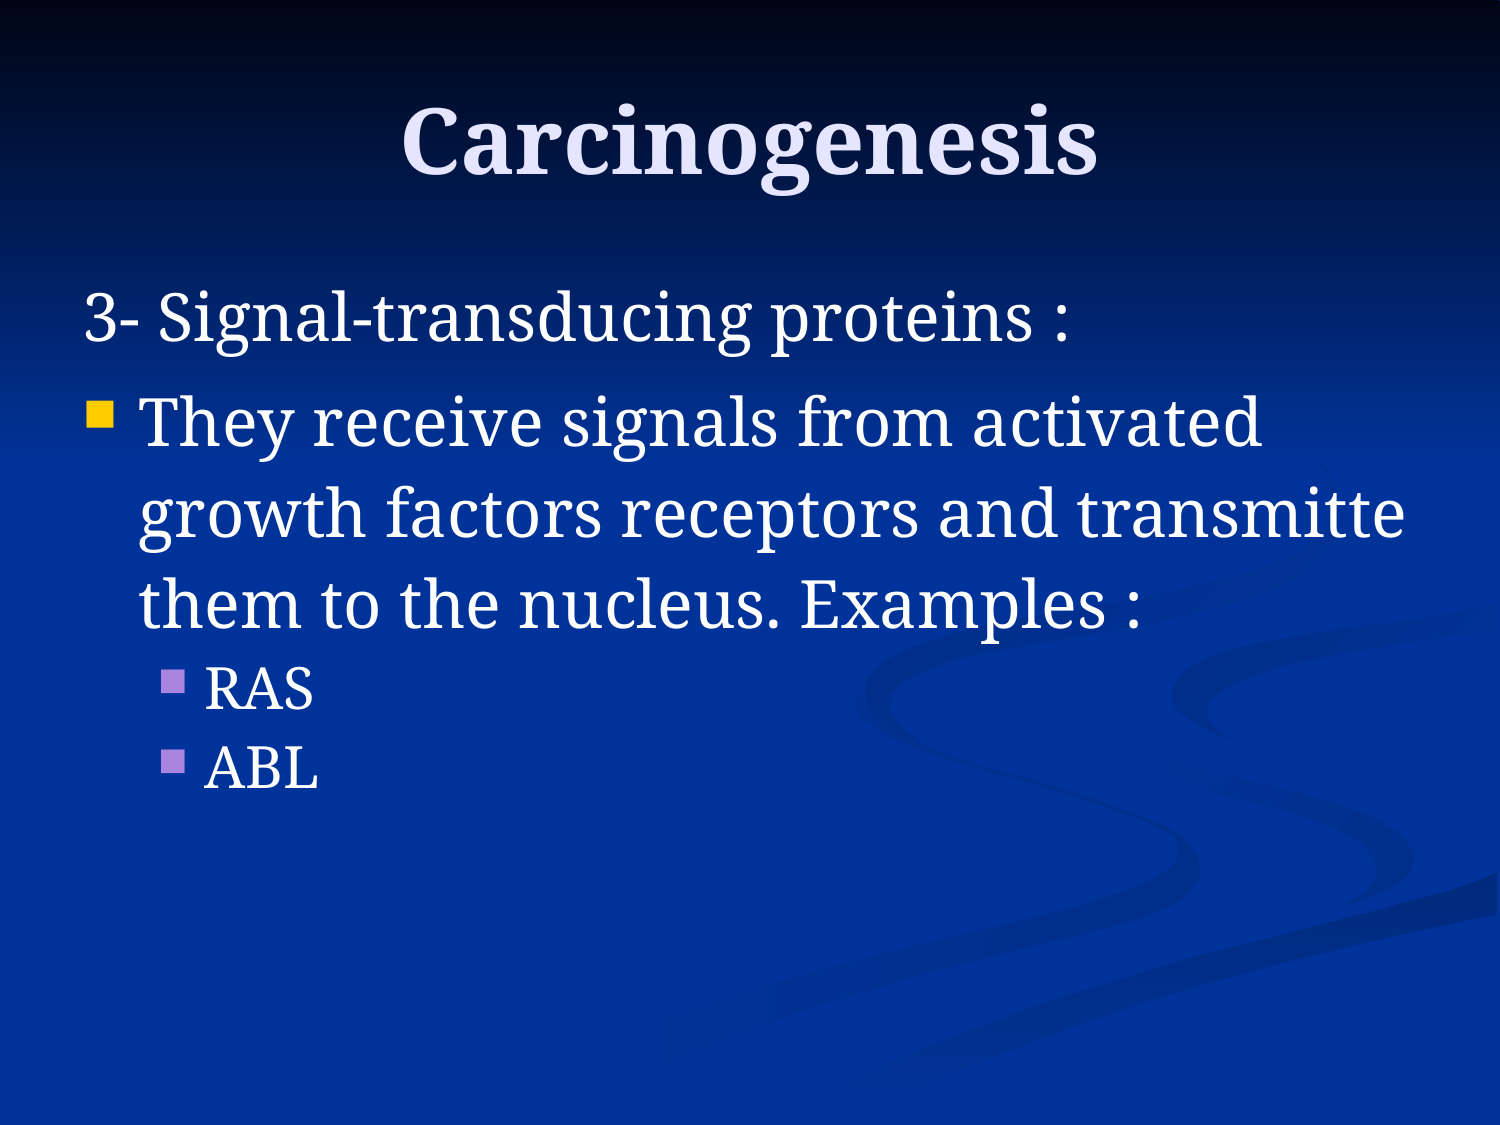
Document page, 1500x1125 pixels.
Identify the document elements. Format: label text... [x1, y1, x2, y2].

list 3- Signal-transducing proteins : They receive signals from activated growth factors receptors and transmitte them to the nucleus. Examples : RAS ABL [74, 261, 1426, 1006]
title Carcinogenesis [74, 44, 1426, 234]
